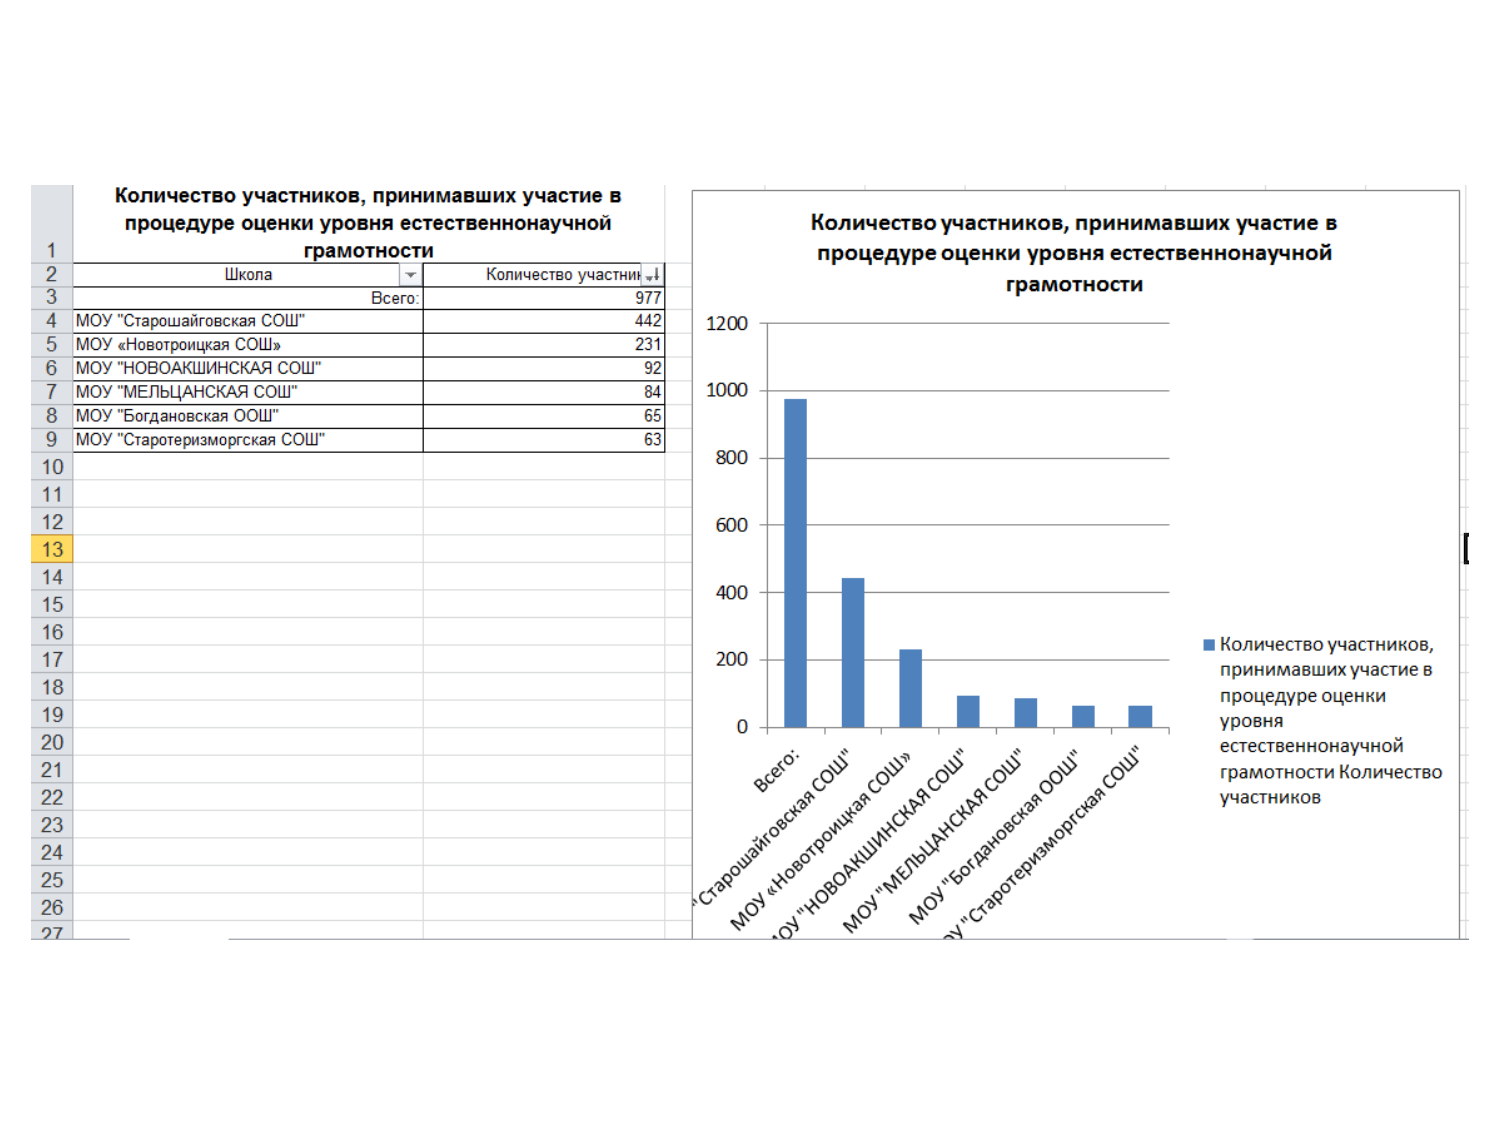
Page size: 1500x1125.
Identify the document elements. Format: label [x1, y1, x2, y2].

picture [31, 185, 1469, 940]
